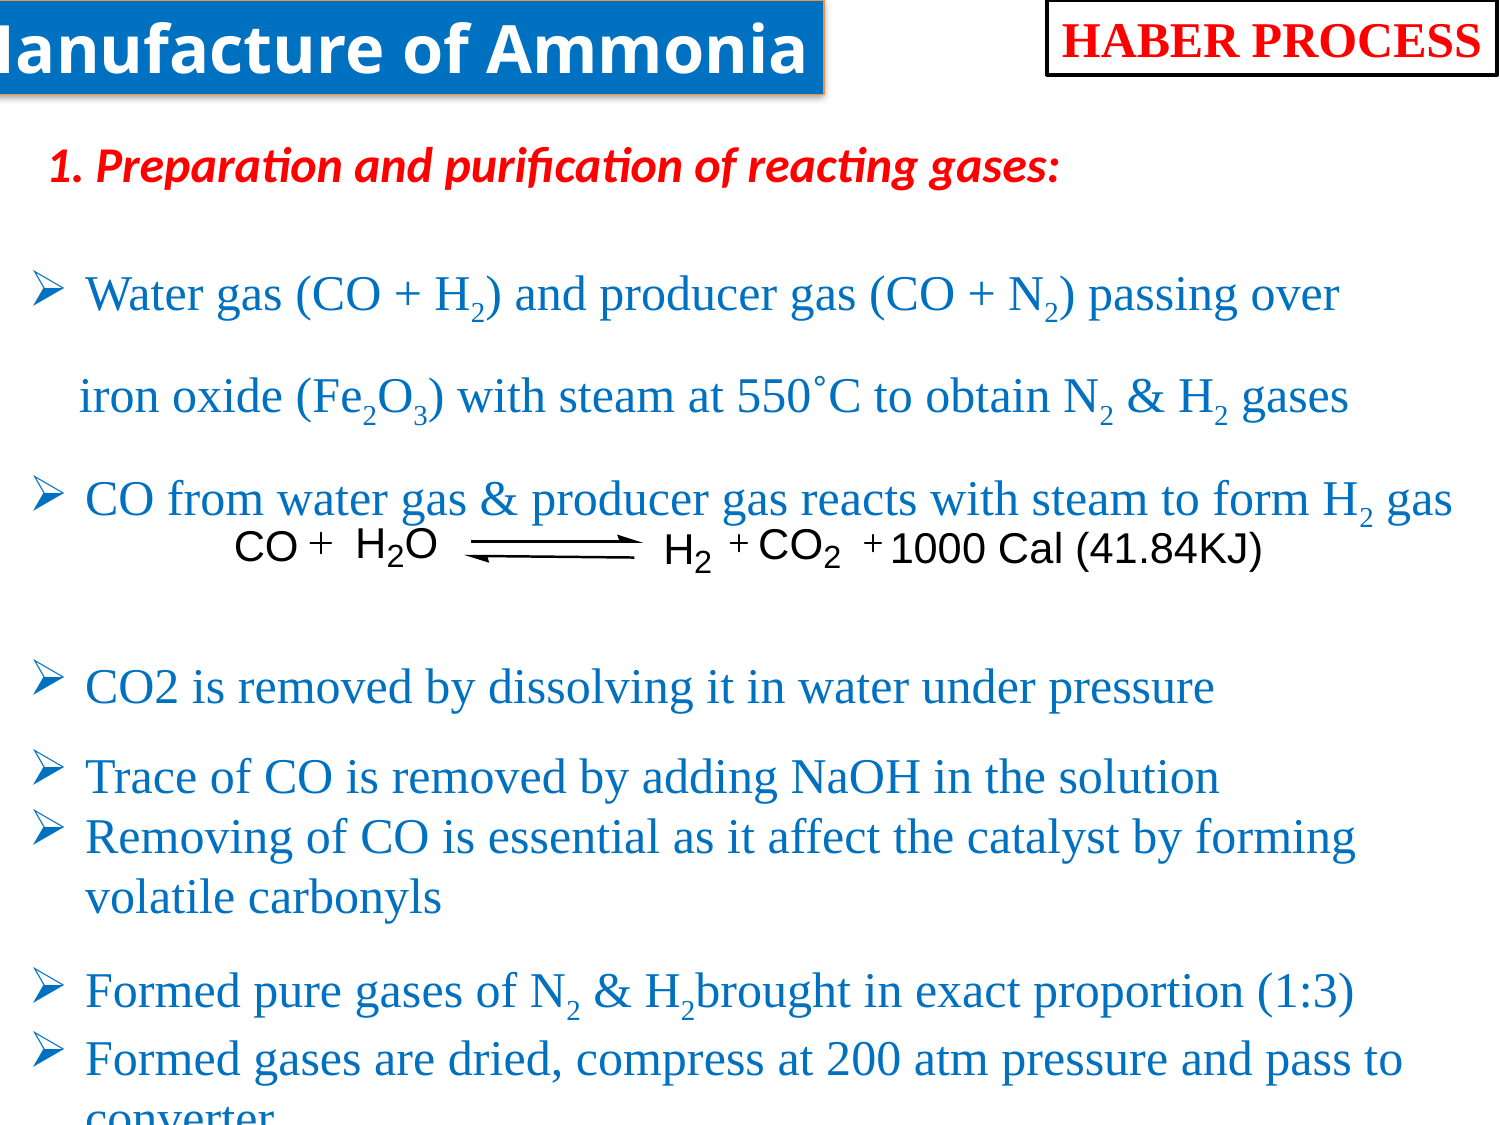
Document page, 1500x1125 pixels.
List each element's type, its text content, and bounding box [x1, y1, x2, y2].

text_box 1. Preparation and purification of reacting gases: [31, 124, 1076, 200]
text_box Manufacture of Ammonia [0, 0, 825, 95]
text_box HABER PROCESS [1045, 0, 1499, 77]
text_box Water gas (CO + H2) and producer gas (CO + N2) passing over iron oxide (Fe2O3) with steam at 550˚C to obtain N2 & H2 gases CO from water gas & producer gas reacts with steam to form H2 gas CO2 is removed by dissolving it in water under pressure Trace of CO is removed by adding NaOH in the solution Removing of CO is essential as it affect the catalyst by forming volatile carbonyls Formed pure gases of N2 & H2brought in exact proportion (1:3) Formed gases are dried, compress at 200 atm pressure and pass to converter [14, 218, 1500, 1125]
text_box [224, 515, 1273, 588]
